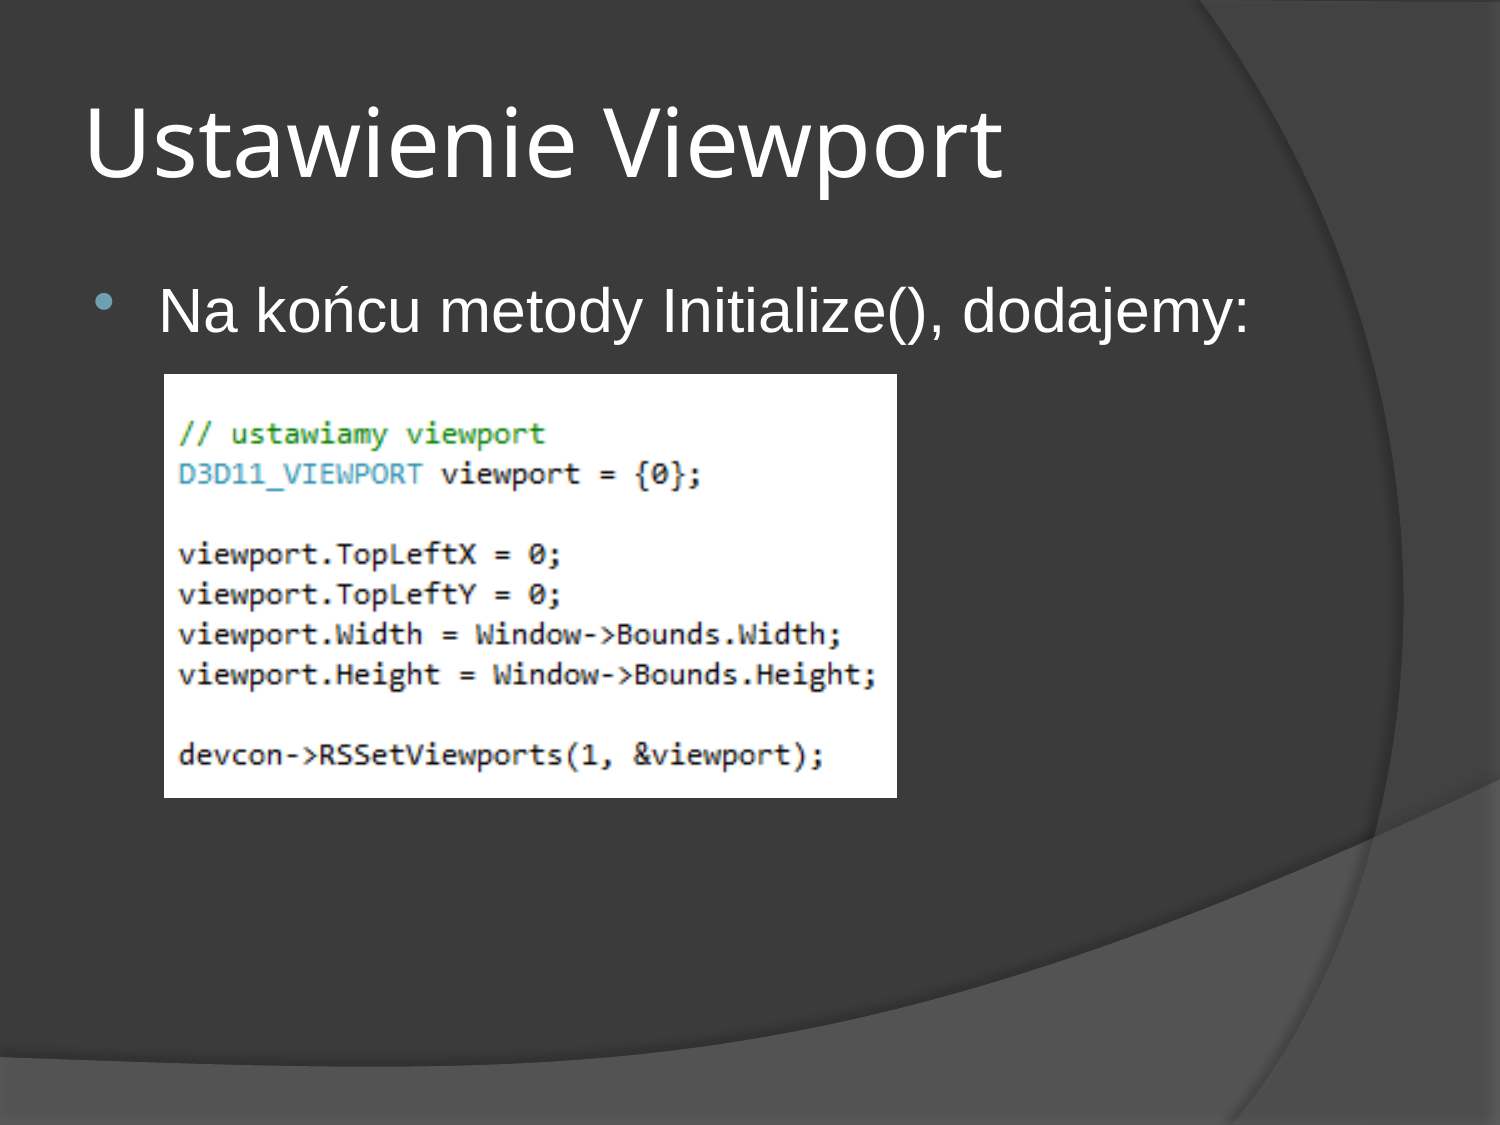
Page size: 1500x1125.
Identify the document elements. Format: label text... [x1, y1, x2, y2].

list Na końcu metody Initialize(), dodajemy: [75, 262, 1300, 1005]
picture [163, 374, 898, 798]
title Ustawienie Viewport [75, 45, 1300, 233]
